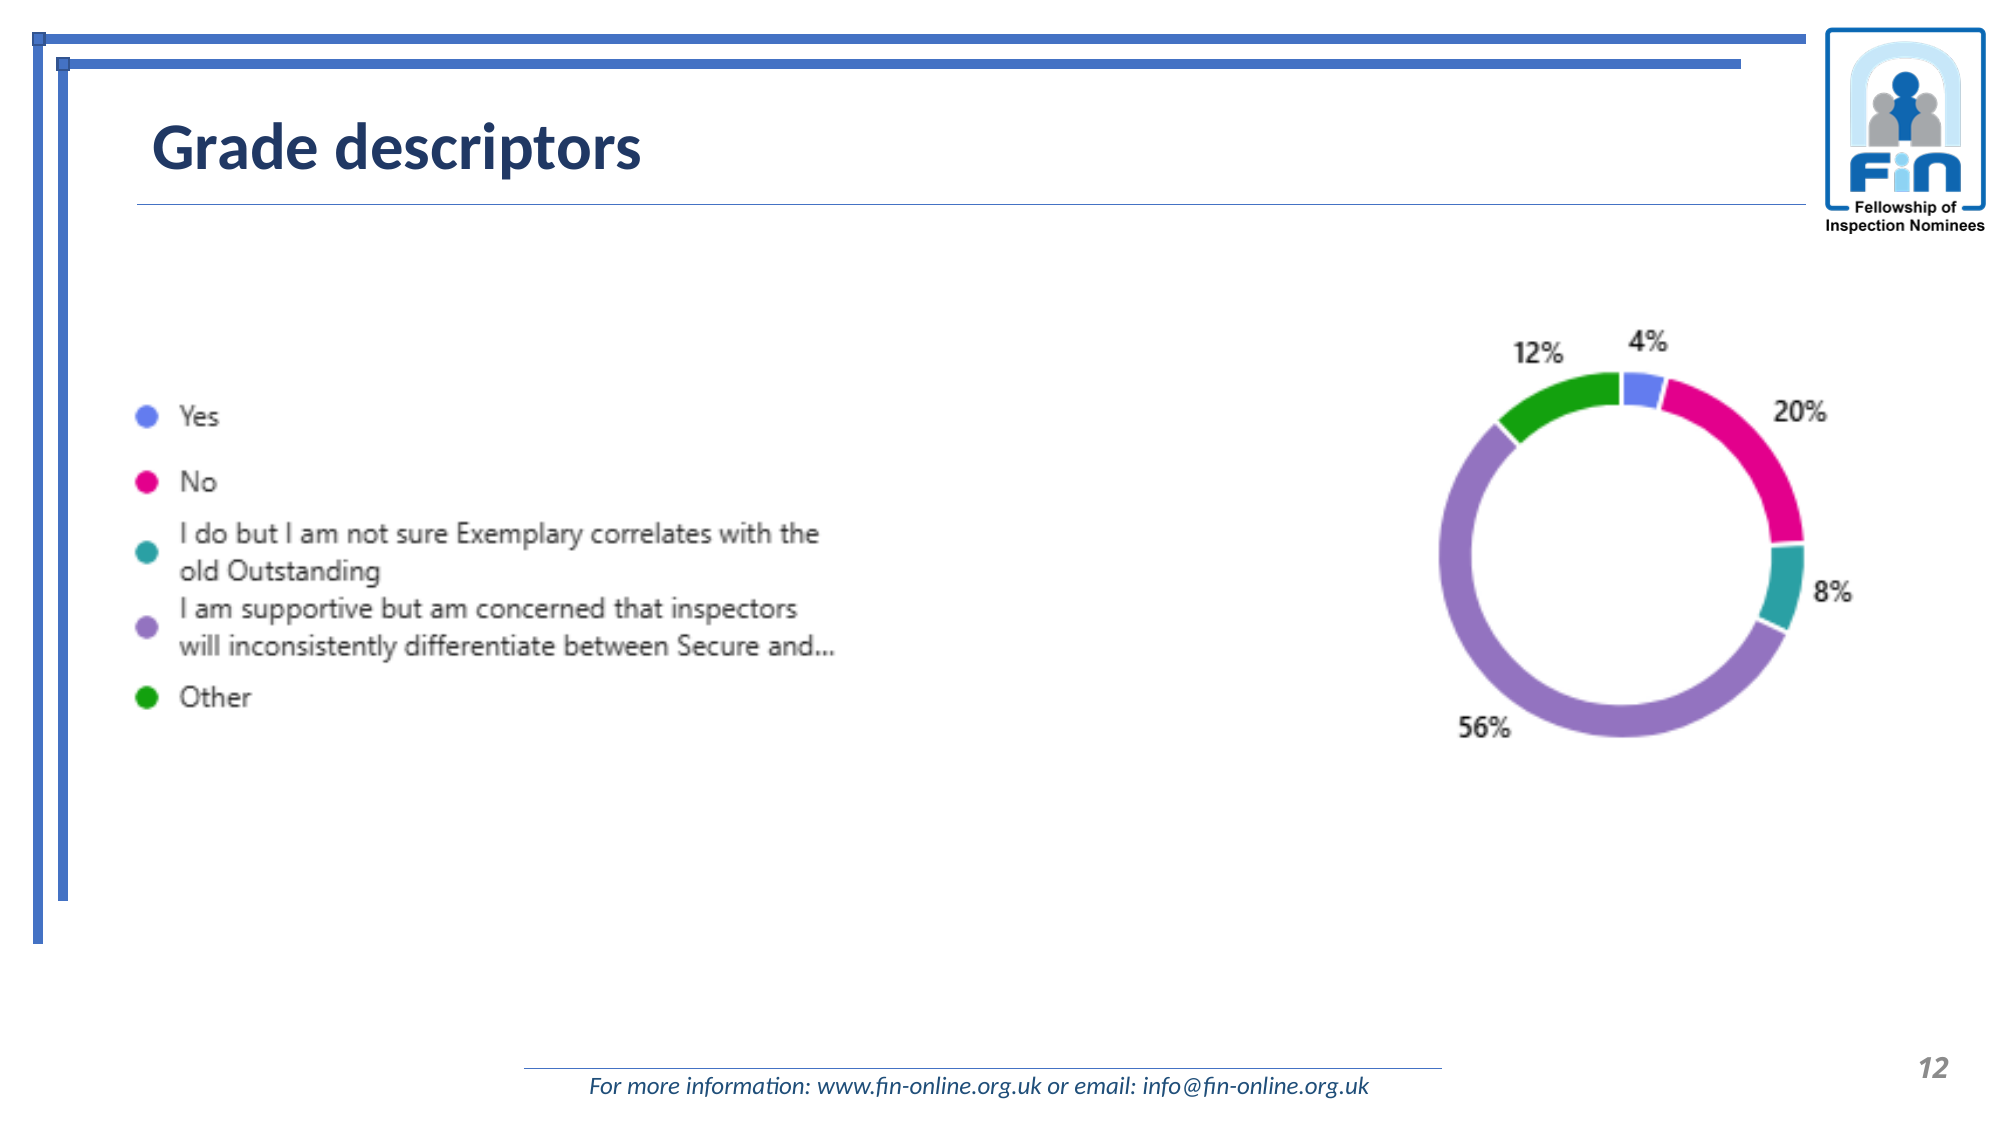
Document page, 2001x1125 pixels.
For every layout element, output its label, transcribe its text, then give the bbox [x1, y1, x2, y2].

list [96, 312, 1985, 813]
slide_number 12 [1755, 1039, 1964, 1100]
picture [1825, 27, 1986, 234]
title Grade descriptors [137, 95, 1815, 202]
